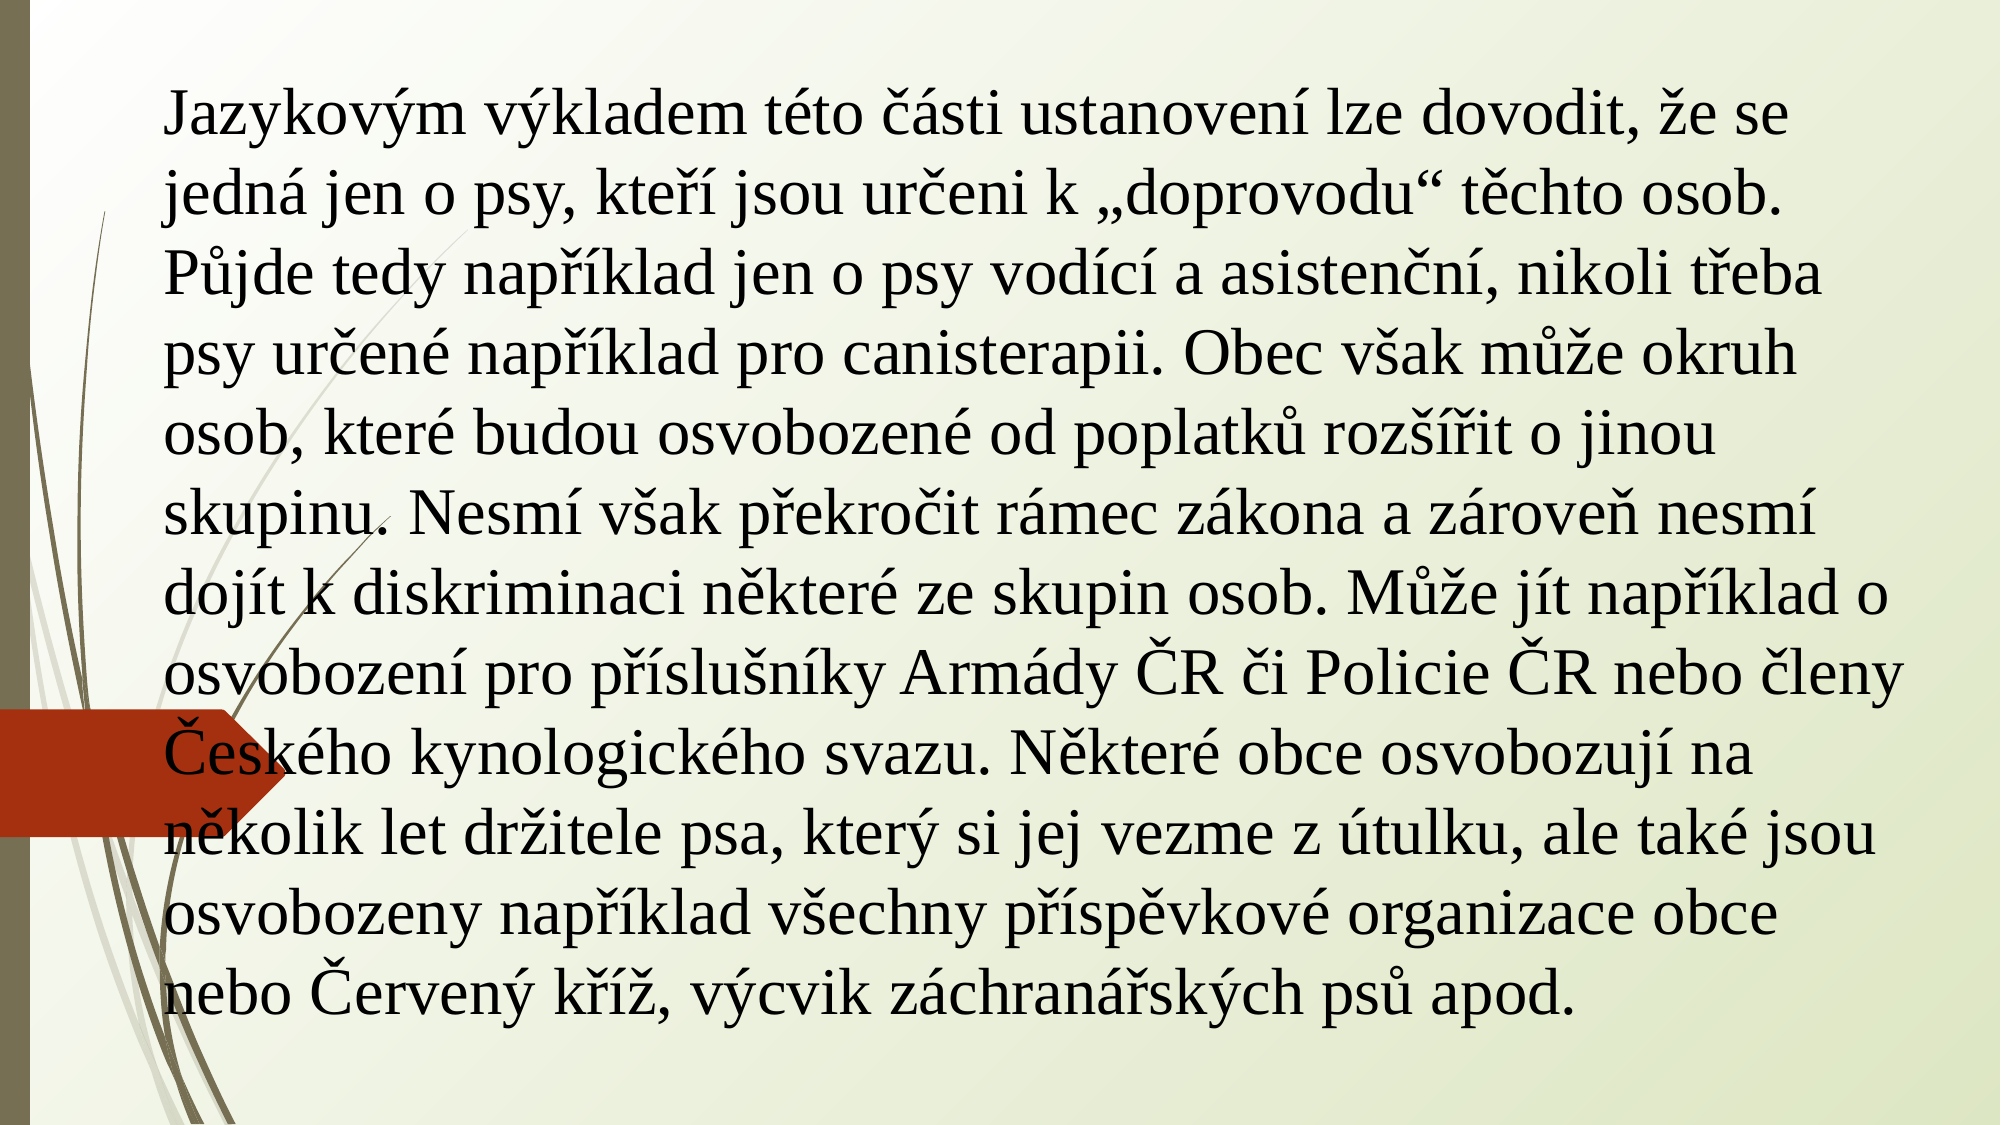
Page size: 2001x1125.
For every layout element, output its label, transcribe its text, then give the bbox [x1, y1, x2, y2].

text_box Jazykovým výkladem této části ustanovení lze dovodit, že se jedná jen o psy, kteří jsou určeni k „doprovodu“ těchto osob. Půjde tedy například jen o psy vodící a asistenční, nikoli třeba psy určené například pro canisterapii. Obec však může okruh osob, které budou osvobozené od poplatků rozšířit o jinou skupinu. Nesmí však překročit rámec zákona a zároveň nesmí dojít k diskriminaci některé ze skupin osob. Může jít například o osvobození pro příslušníky Armády ČR či Policie ČR nebo členy Českého kynologického svazu. Některé obce osvobozují na několik let držitele psa, který si jej vezme z útulku, ale také jsou osvobozeny například všechny příspěvkové organizace obce nebo Červený kříž, výcvik záchranářských psů apod. [148, 60, 1934, 1035]
